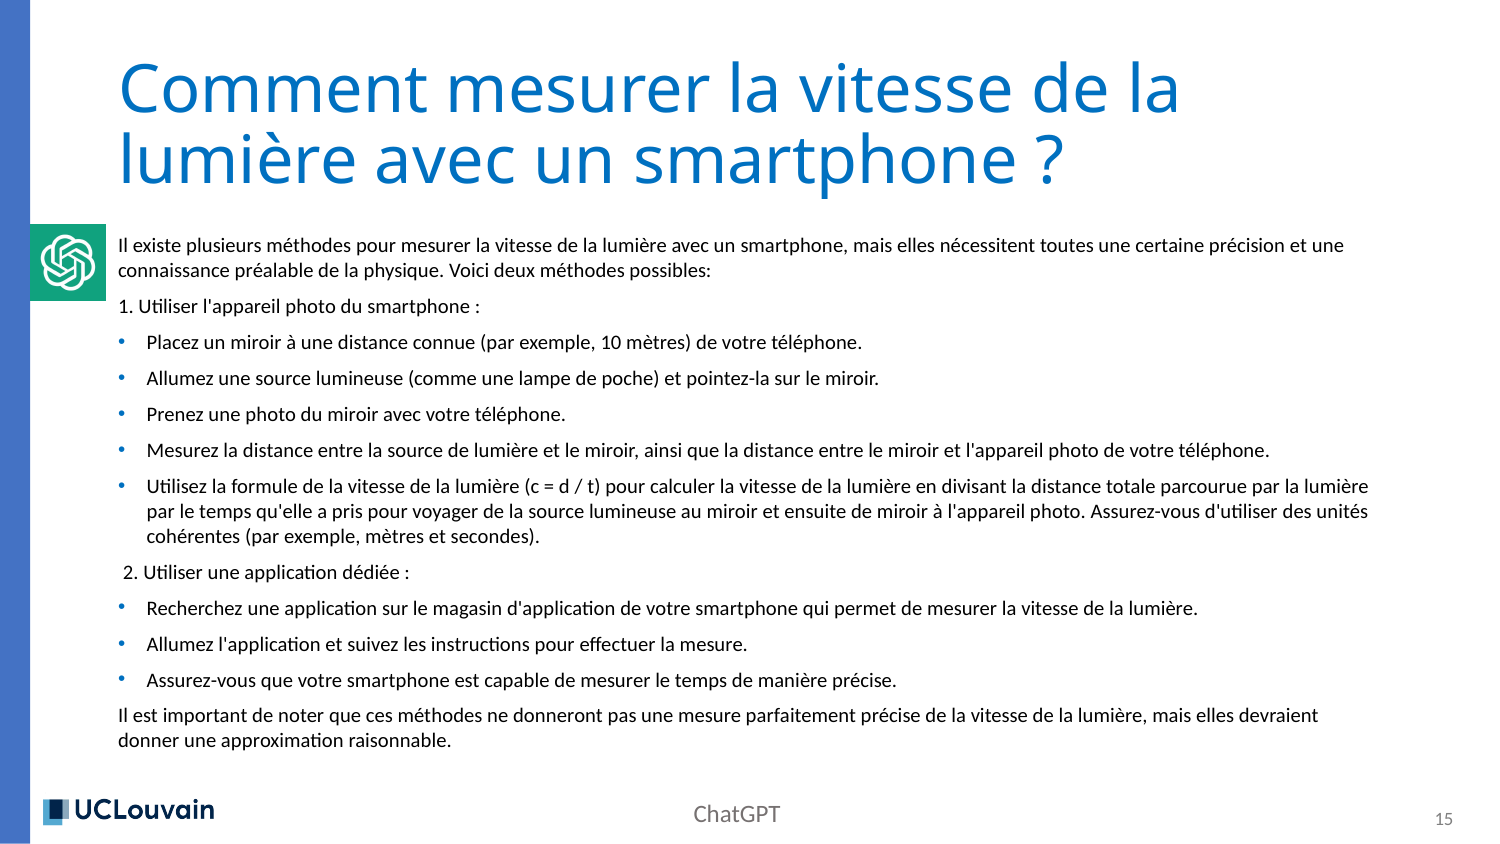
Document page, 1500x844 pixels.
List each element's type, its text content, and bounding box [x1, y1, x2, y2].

title Comment mesurer la vitesse de la lumière avec un smartphone ? [103, 44, 1397, 208]
list Il existe plusieurs méthodes pour mesurer la vitesse de la lumière avec un smartphone, mais elles nécessitent toutes une certaine précision et une connaissance préalable de la physique. Voici deux méthodes possibles: 1. Utiliser l'appareil photo du smartphone : Placez un miroir à une distance connue (par exemple, 10 mètres) de votre téléphone. Allumez une source lumineuse (comme une lampe de poche) et pointez-la sur le miroir. Prenez une photo du miroir avec votre téléphone. Mesurez la distance entre la source de lumière et le miroir, ainsi que la distance entre le miroir et l'appareil photo de votre téléphone. Utilisez la formule de la vitesse de la lumière (c = d / t) pour calculer la vitesse de la lumière en divisant la distance totale parcourue par la lumière par le temps qu'elle a pris pour voyager de la source lumineuse au miroir et ensuite de miroir à l'appareil photo. Assurez-vous d'utiliser des unités cohérentes (par exemple, mètres et secondes). 2. Utiliser une application dédiée : Recherchez une application sur le magasin d'application de votre smartphone qui permet de mesurer la vitesse de la lumière. Allumez l'application et suivez les instructions pour effectuer la mesure. Assurez-vous que votre smartphone est capable de mesurer le temps de manière précise. Il est important de noter que ces méthodes ne donneront pas une mesure parfaitement précise de la vitesse de la lumière, mais elles devraient donner une approximation raisonnable. [103, 224, 1397, 760]
picture [29, 224, 106, 301]
picture [30, 786, 227, 832]
